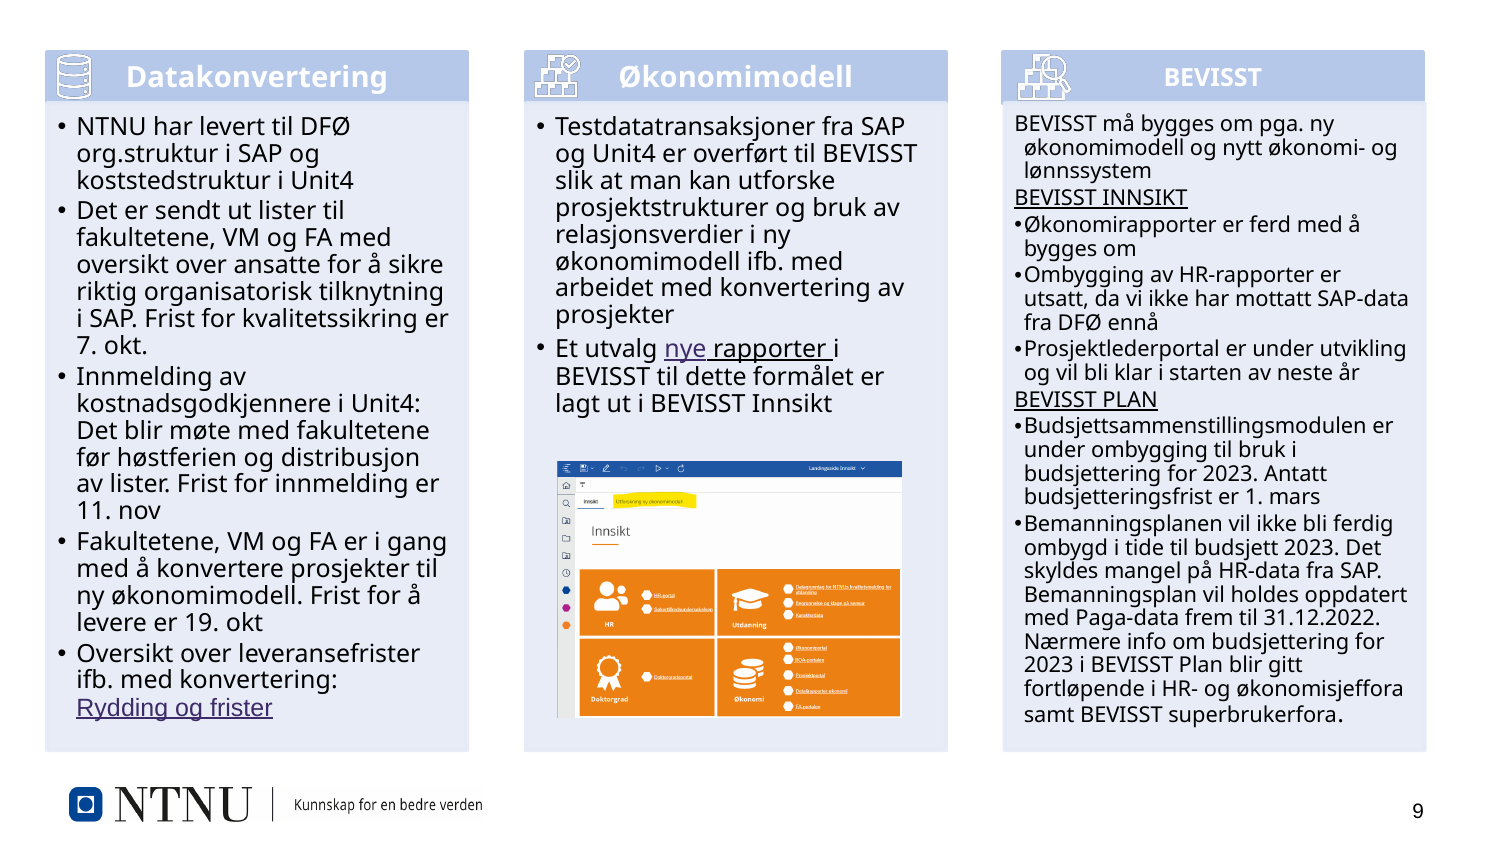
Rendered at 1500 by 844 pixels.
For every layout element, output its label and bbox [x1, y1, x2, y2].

list [45, 52, 1427, 751]
picture [1013, 48, 1072, 106]
picture [556, 461, 902, 718]
picture [46, 49, 101, 104]
picture [69, 787, 483, 822]
picture [530, 49, 584, 104]
